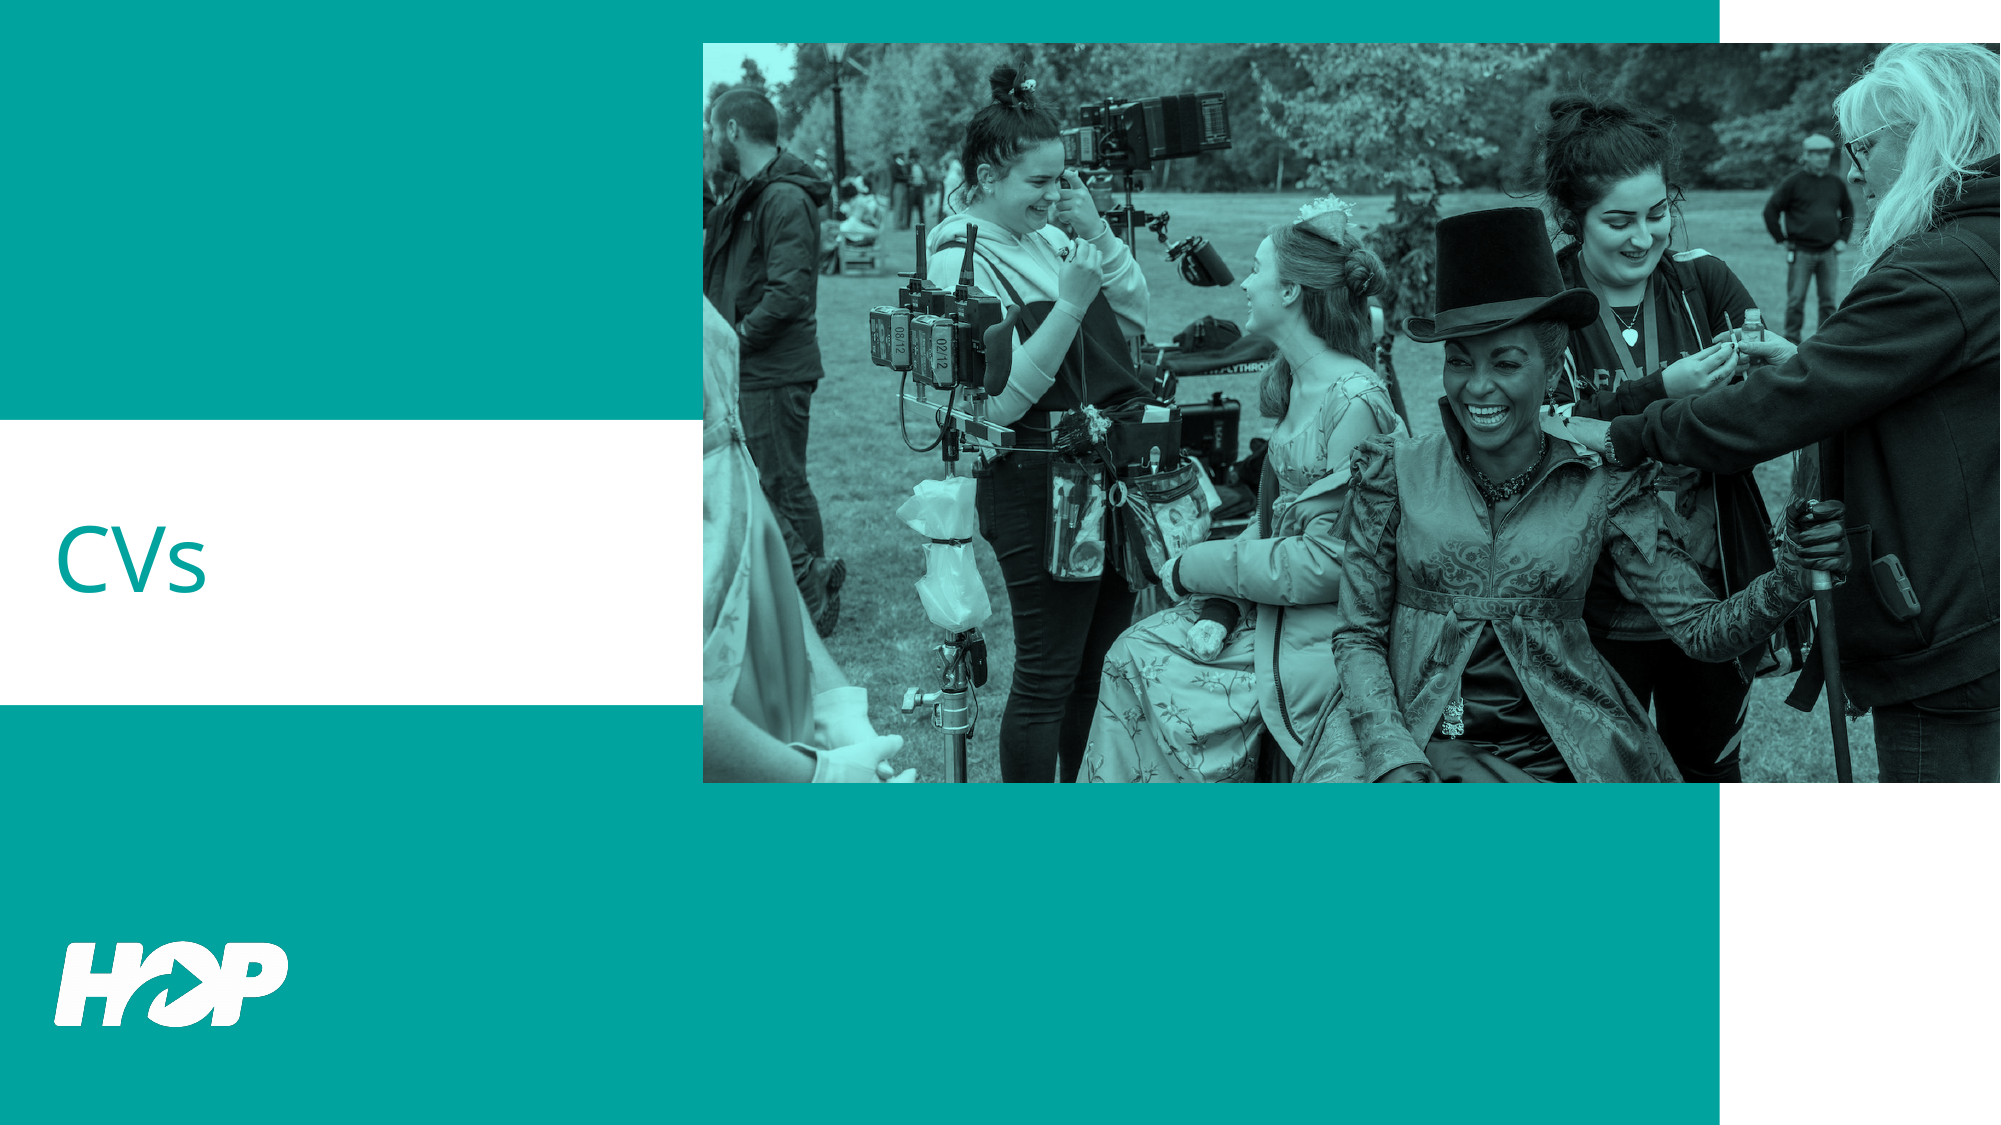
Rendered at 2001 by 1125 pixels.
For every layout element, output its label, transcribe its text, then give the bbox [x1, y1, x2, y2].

picture [54, 941, 288, 1027]
picture [703, 43, 2000, 783]
title CVs [38, 448, 703, 677]
